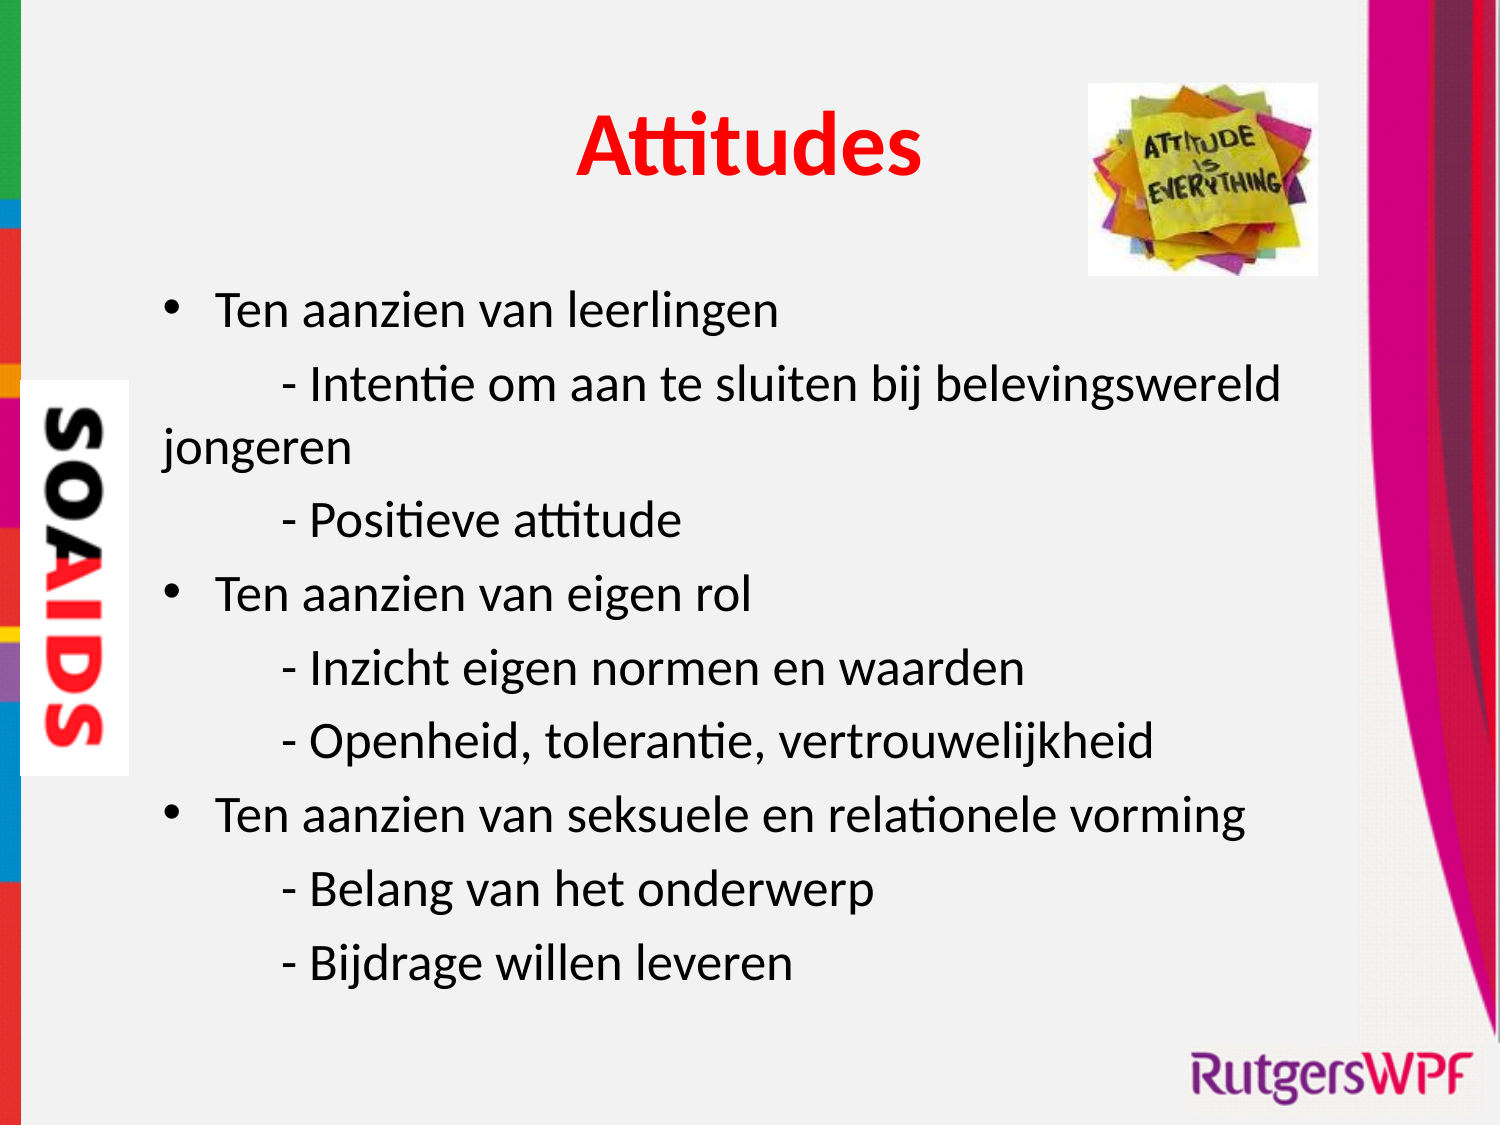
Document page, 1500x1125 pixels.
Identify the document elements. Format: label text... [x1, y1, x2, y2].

picture [1087, 83, 1318, 277]
picture [0, 882, 22, 1125]
list Ten aanzien van leerlingen - Intentie om aan te sluiten bij belevingswereld jongeren - Positieve attitude Ten aanzien van eigen rol - Inzicht eigen normen en waarden - Openheid, tolerantie, vertrouwelijkheid Ten aanzien van seksuele en relationele vorming - Belang van het onderwerp - Bijdrage willen leveren [147, 267, 1351, 1005]
picture [0, 227, 130, 776]
picture [0, 0, 22, 199]
title Attitudes [75, 45, 1351, 233]
picture [1186, 1045, 1483, 1114]
picture [1356, 0, 1500, 1043]
